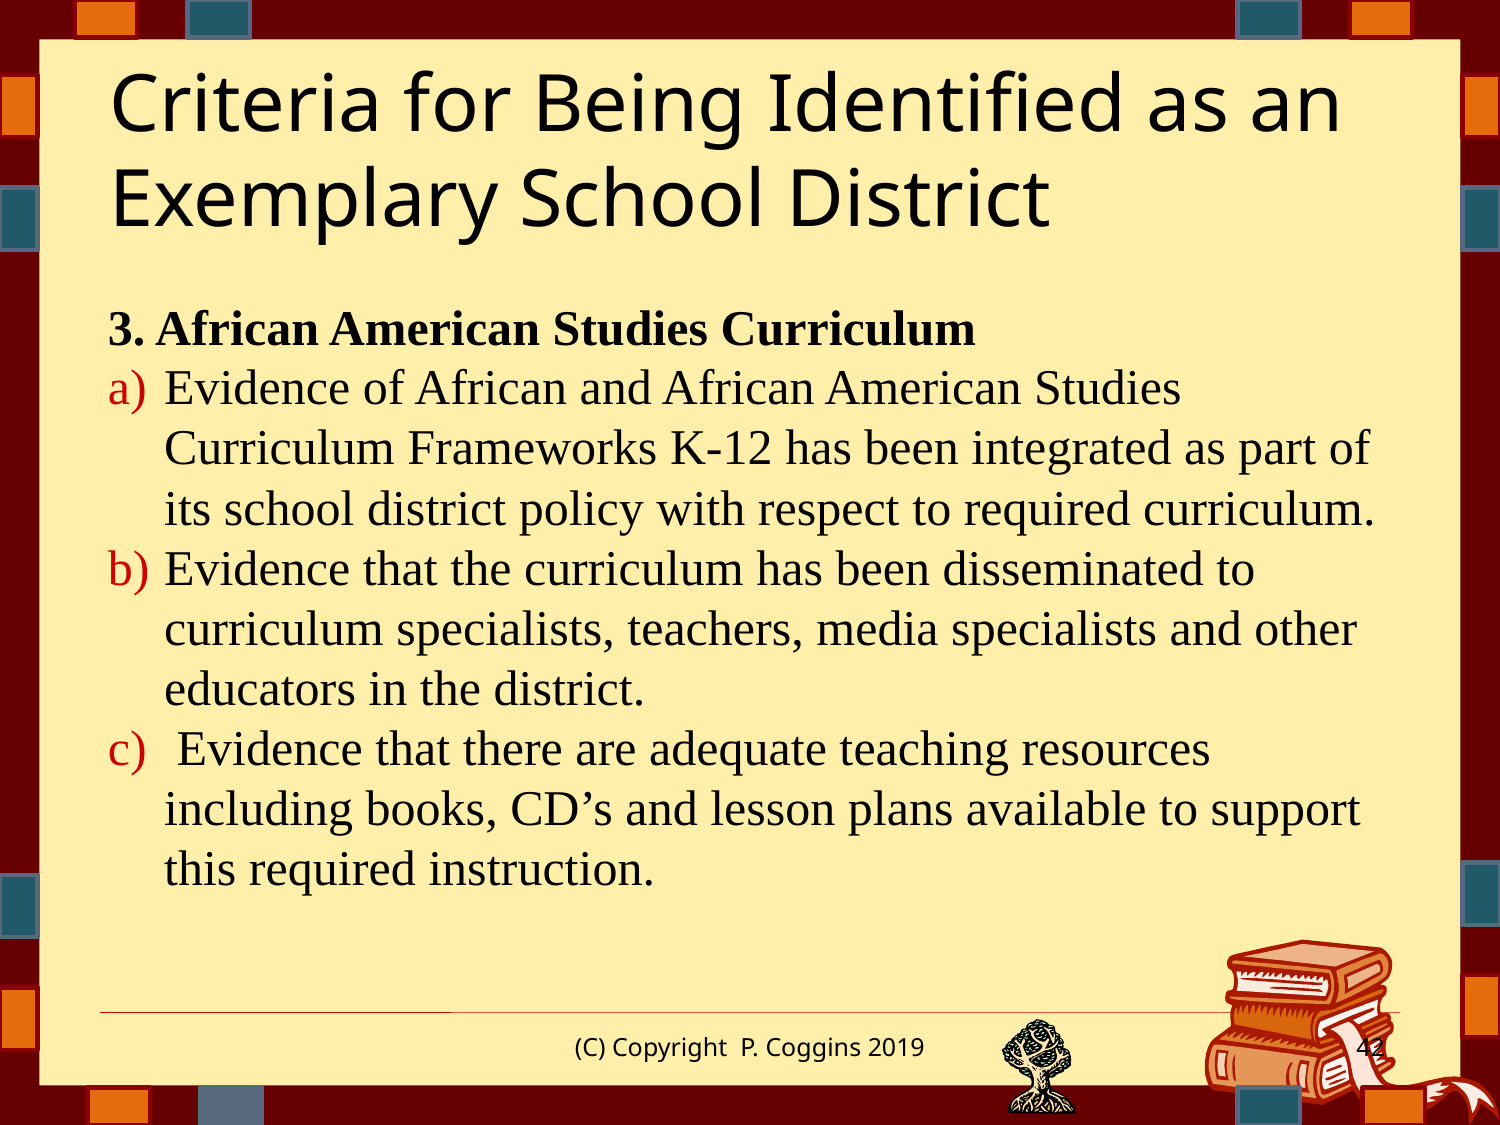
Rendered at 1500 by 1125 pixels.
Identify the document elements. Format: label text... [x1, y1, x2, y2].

title Criteria for Being Identified as an Exemplary School District [94, 50, 1407, 250]
slide_number 42 [1074, 1024, 1401, 1103]
list 3. African American Studies Curriculum Evidence of African and African American Studies Curriculum Frameworks K-12 has been integrated as part of its school district policy with respect to required curriculum. Evidence that the curriculum has been disseminated to curriculum specialists, teachers, media specialists and other educators in the district. Evidence that there are adequate teaching resources including books, CD’s and lesson plans available to support this required instruction. [92, 287, 1406, 988]
footer (C) Copyright P. Coggins 2019 [512, 1024, 988, 1103]
